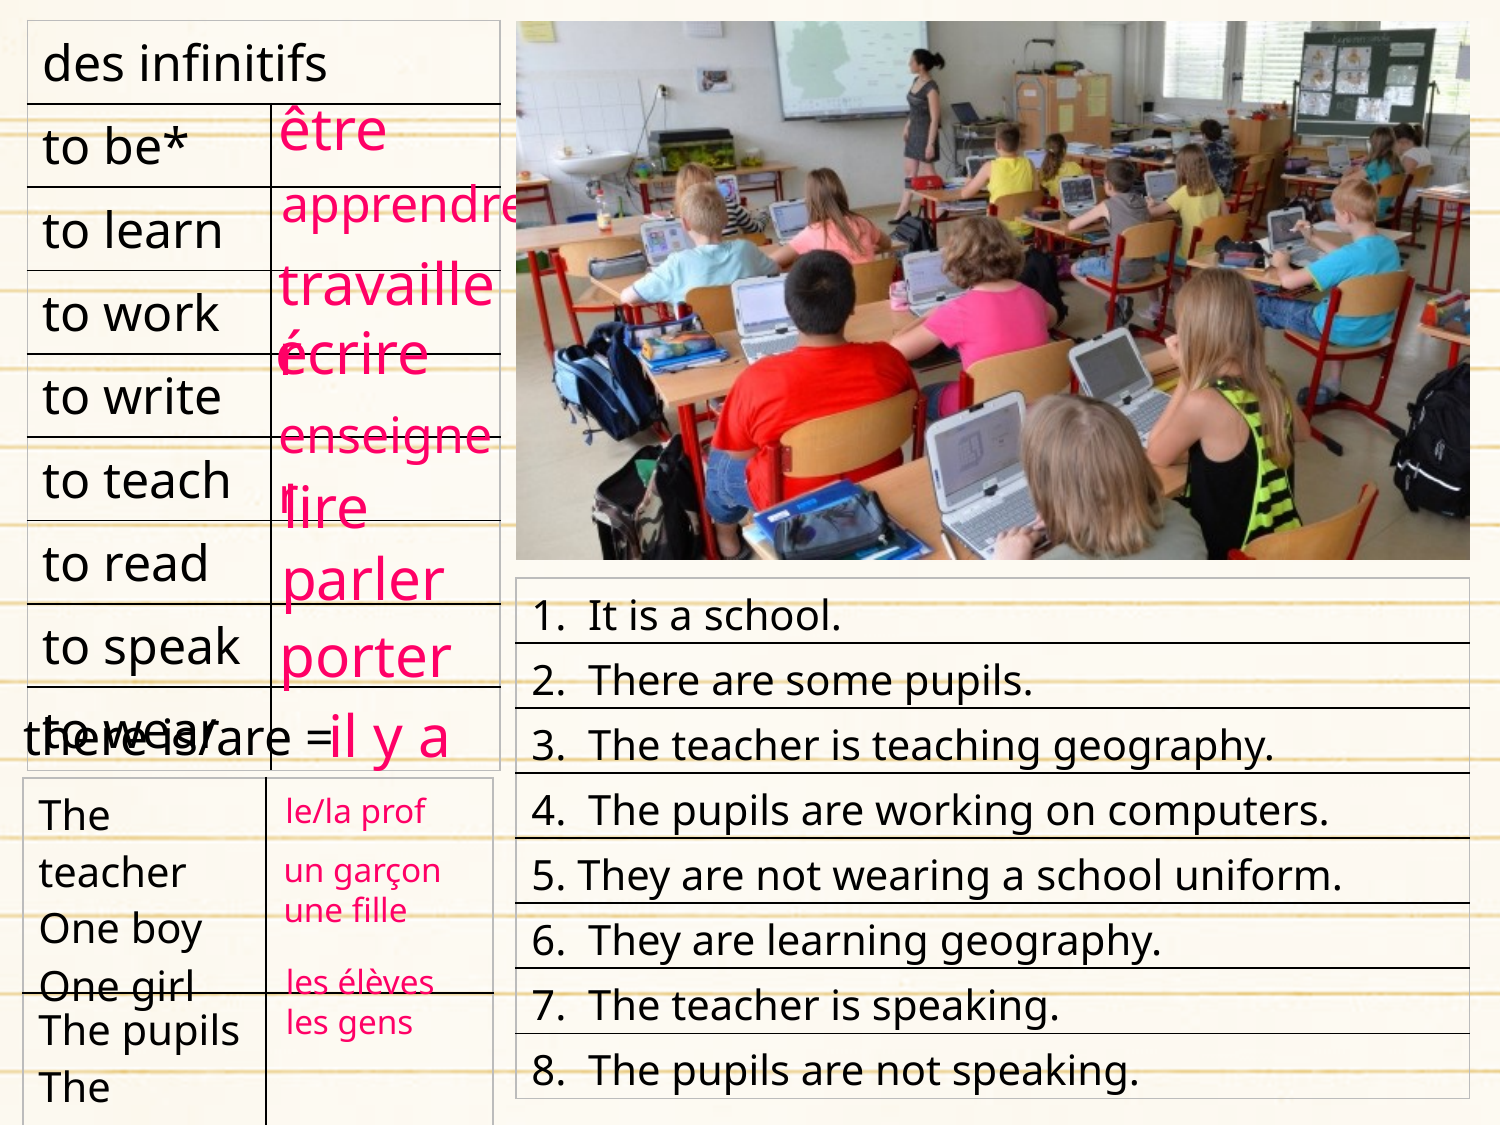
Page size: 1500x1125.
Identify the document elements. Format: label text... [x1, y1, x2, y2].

text_box les élèves les gens [271, 953, 478, 1049]
table_cell 2. There are some pupils. [517, 644, 1469, 707]
table_cell to read [28, 521, 268, 603]
text_box travailler [263, 239, 516, 395]
text_box un garçon une fille [268, 841, 506, 937]
table_cell to wear [28, 688, 265, 697]
table_cell 3. The teacher is teaching geography. [517, 709, 1469, 772]
text_box il y a [313, 691, 515, 777]
text_box there is/are = [8, 697, 313, 773]
picture [0, 0, 1500, 1125]
text_box être [263, 84, 500, 170]
text_box parler [266, 534, 503, 620]
text_box écrire [260, 308, 514, 394]
text_box porter [265, 611, 502, 697]
table_cell to teach [28, 438, 263, 520]
table_cell to learn [28, 188, 266, 270]
table_cell 6. They are learning geography. [517, 904, 1469, 967]
table_cell 5. They are not wearing a school uniform. [517, 839, 1469, 902]
table_header [267, 779, 492, 992]
table_header The teacher One boy One girl [24, 779, 265, 992]
table_cell The pupils The people [24, 994, 265, 1125]
text_box lire [268, 462, 506, 548]
table_cell 7. The teacher is speaking. [517, 969, 1469, 1033]
table_cell to write [28, 355, 263, 436]
table_cell to be* [28, 105, 266, 186]
table_header des infinitifs [28, 21, 499, 103]
table_cell to speak [28, 605, 266, 686]
table_cell 4. The pupils are working on computers. [517, 774, 1469, 837]
text_box le/la prof [270, 783, 507, 838]
table_cell [267, 994, 492, 1125]
table_cell 8. The pupils are not speaking. [517, 1034, 1469, 1098]
text_box enseigner [263, 395, 516, 531]
table_header 1. It is a school. [517, 579, 1469, 642]
text_box apprendre [266, 165, 516, 239]
table_cell to work [28, 271, 263, 353]
